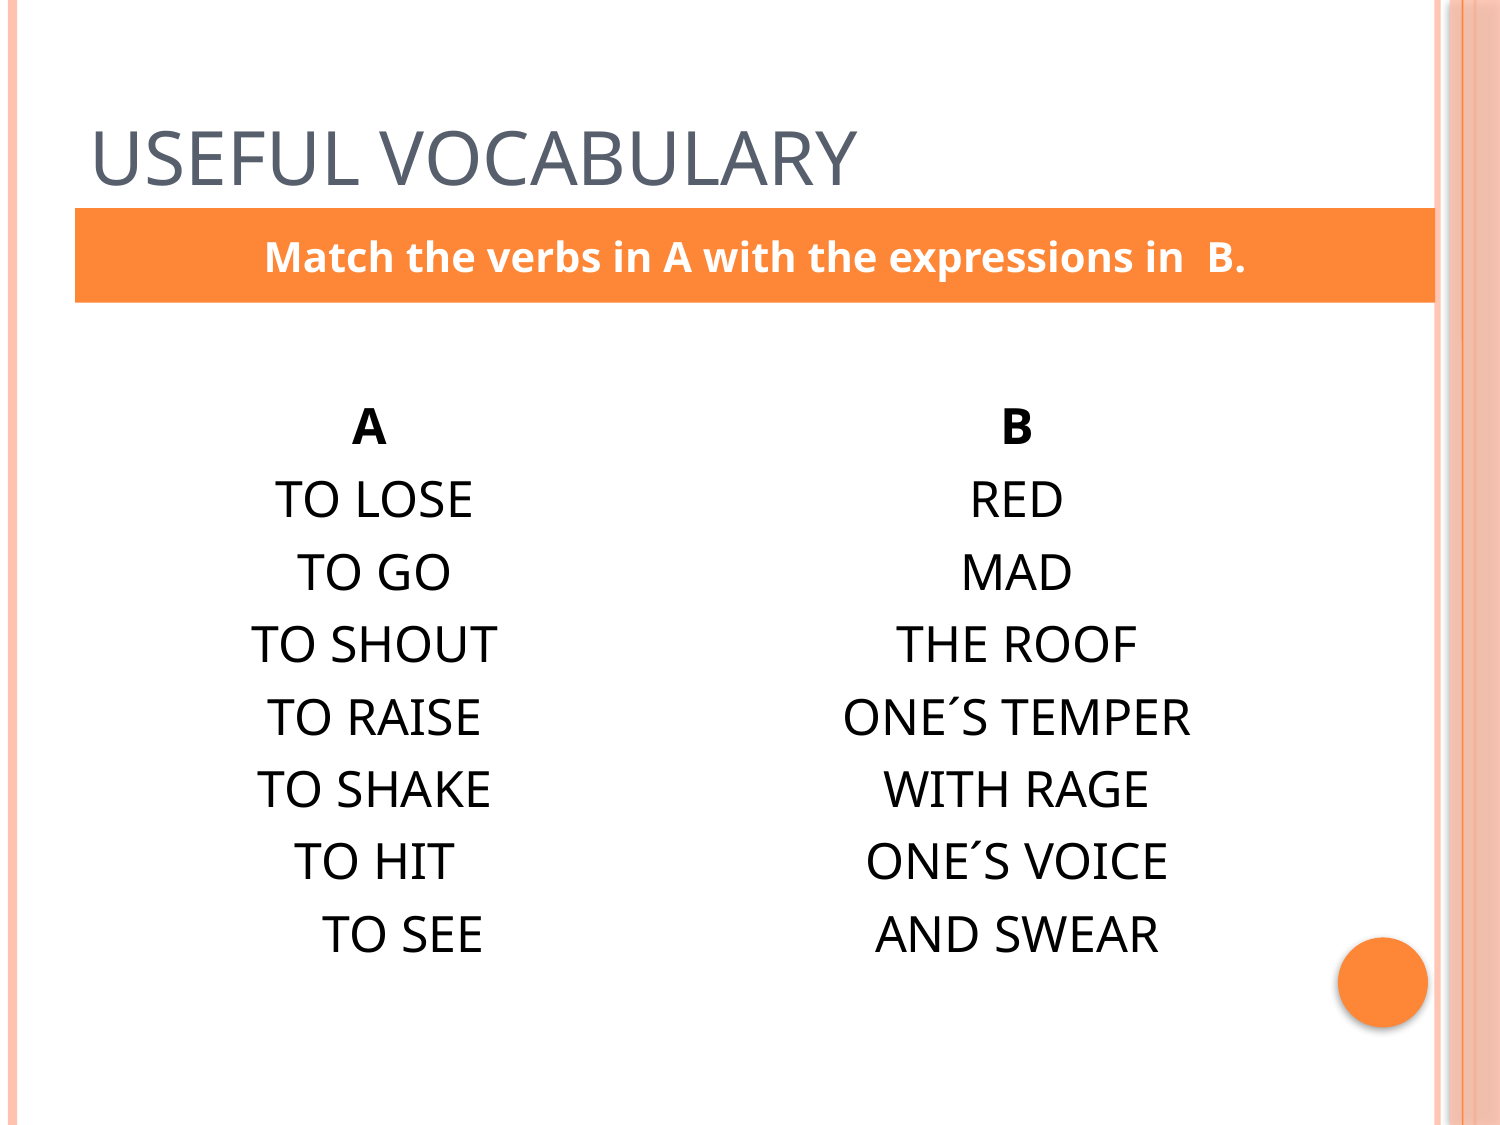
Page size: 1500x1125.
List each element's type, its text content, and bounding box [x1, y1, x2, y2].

list A TO LOSE TO GO TO SHOUT TO RAISE TO SHAKE TO HIT TO SEE [75, 387, 675, 1025]
list B RED MAD THE ROOF ONE´S TEMPER WITH RAGE ONE´S VOICE AND SWEAR [717, 387, 1318, 1025]
title USEFUL VOCABULARY [75, 44, 1313, 208]
list Match the verbs in A with the expressions in B. [75, 208, 1436, 303]
